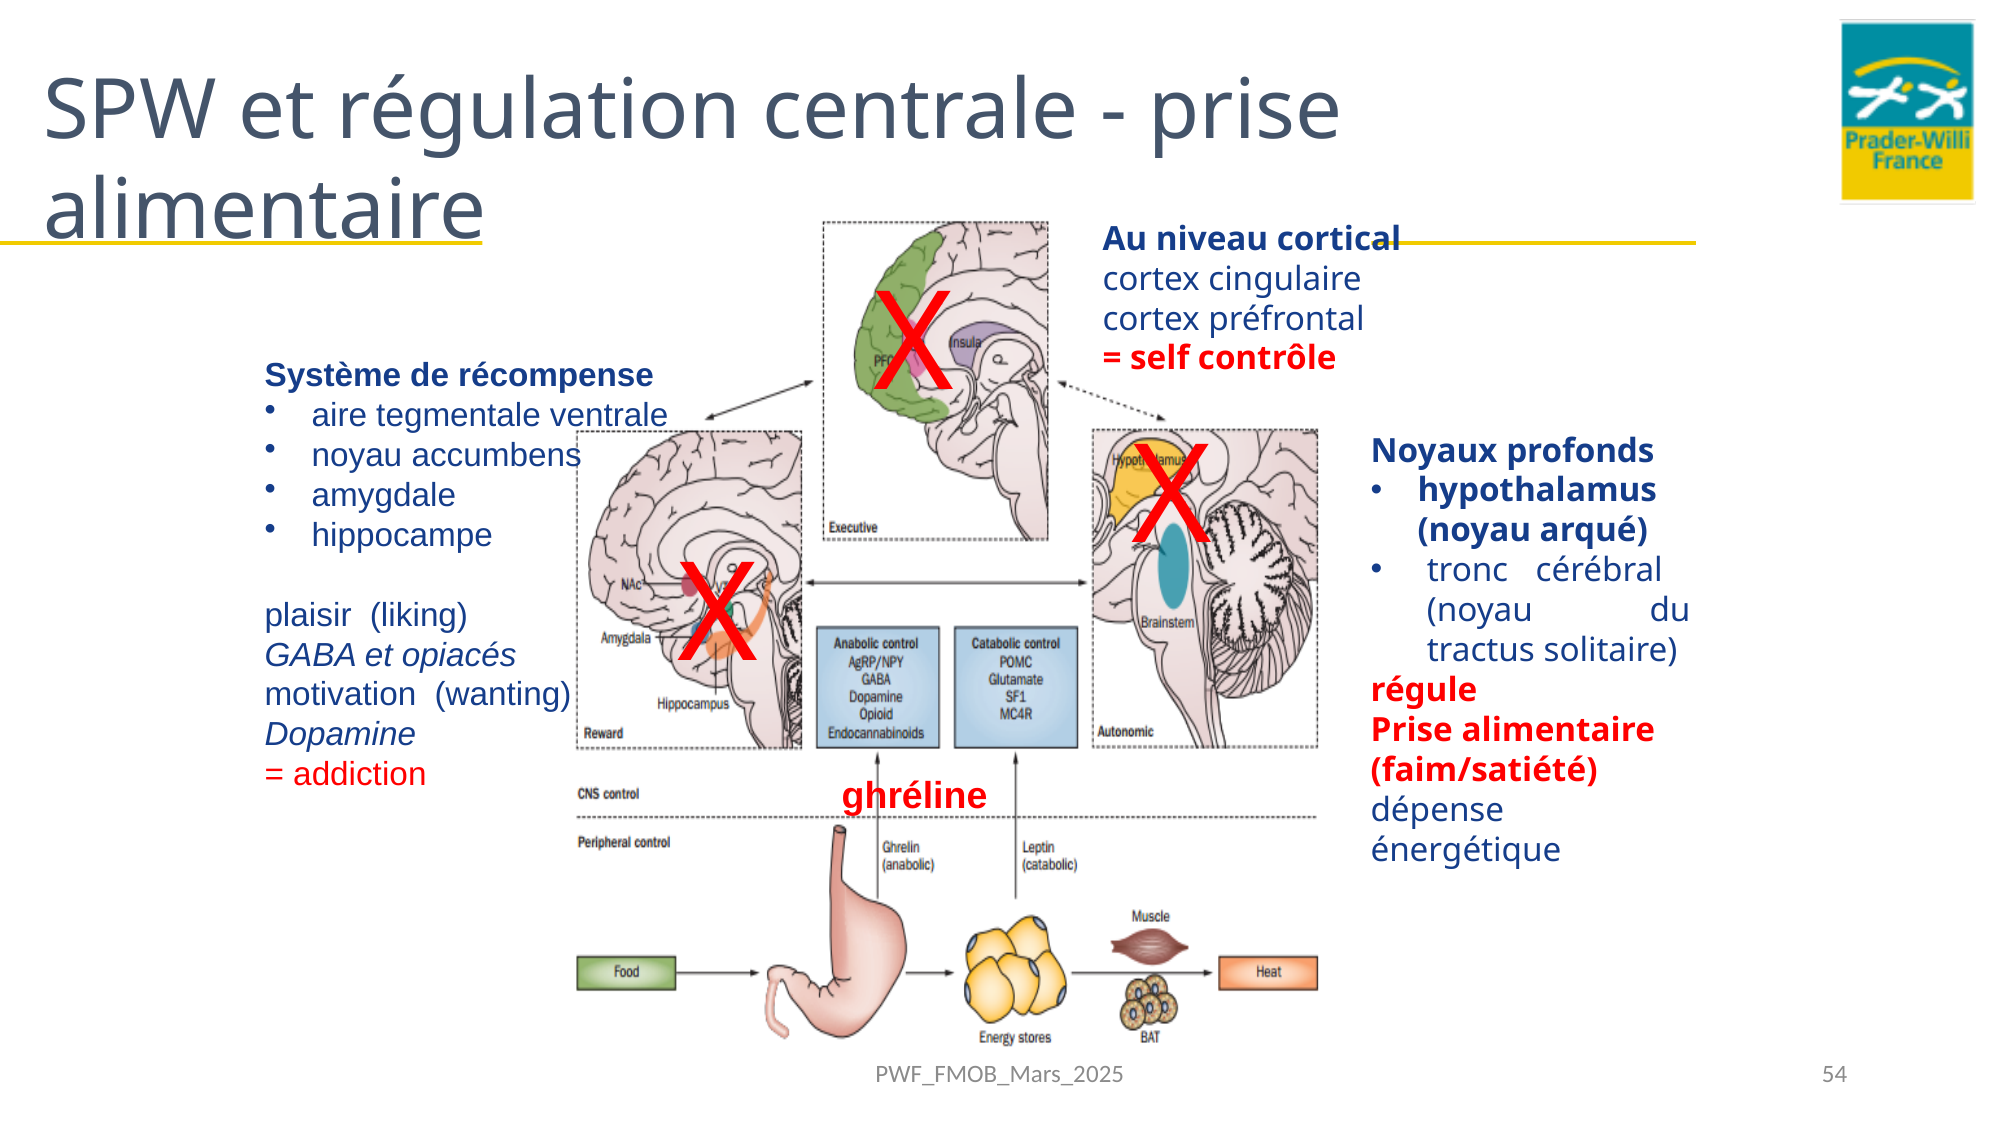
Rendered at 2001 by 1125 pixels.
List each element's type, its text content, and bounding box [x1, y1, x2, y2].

slide_number 54 [1412, 1042, 1863, 1103]
text_box Circuits centraux et SPW [527, 27, 1934, 245]
text_box Au niveau cortical cortex cingulaire cortex préfrontal = self contrôle [1372, 209, 1655, 384]
text_box Système de récompense aire tegmentale ventrale noyau accumbens amygdale hippocampe plaisir (liking) GABA et opiacés motivation (wanting) Dopamine = addiction [249, 345, 662, 1060]
picture [482, 203, 1372, 1055]
text_box SPW et régulation centrale - prise alimentaire [43, 27, 1754, 183]
footer PWF_FMOB_Mars_2025 [662, 1055, 1338, 1103]
text_box Noyaux profonds hypothalamus (noyau arqué) tronc cérébral (noyau du tractus solitaire) régule Prise alimentaire (faim/satiété) dépense énergétique [1372, 421, 1706, 876]
